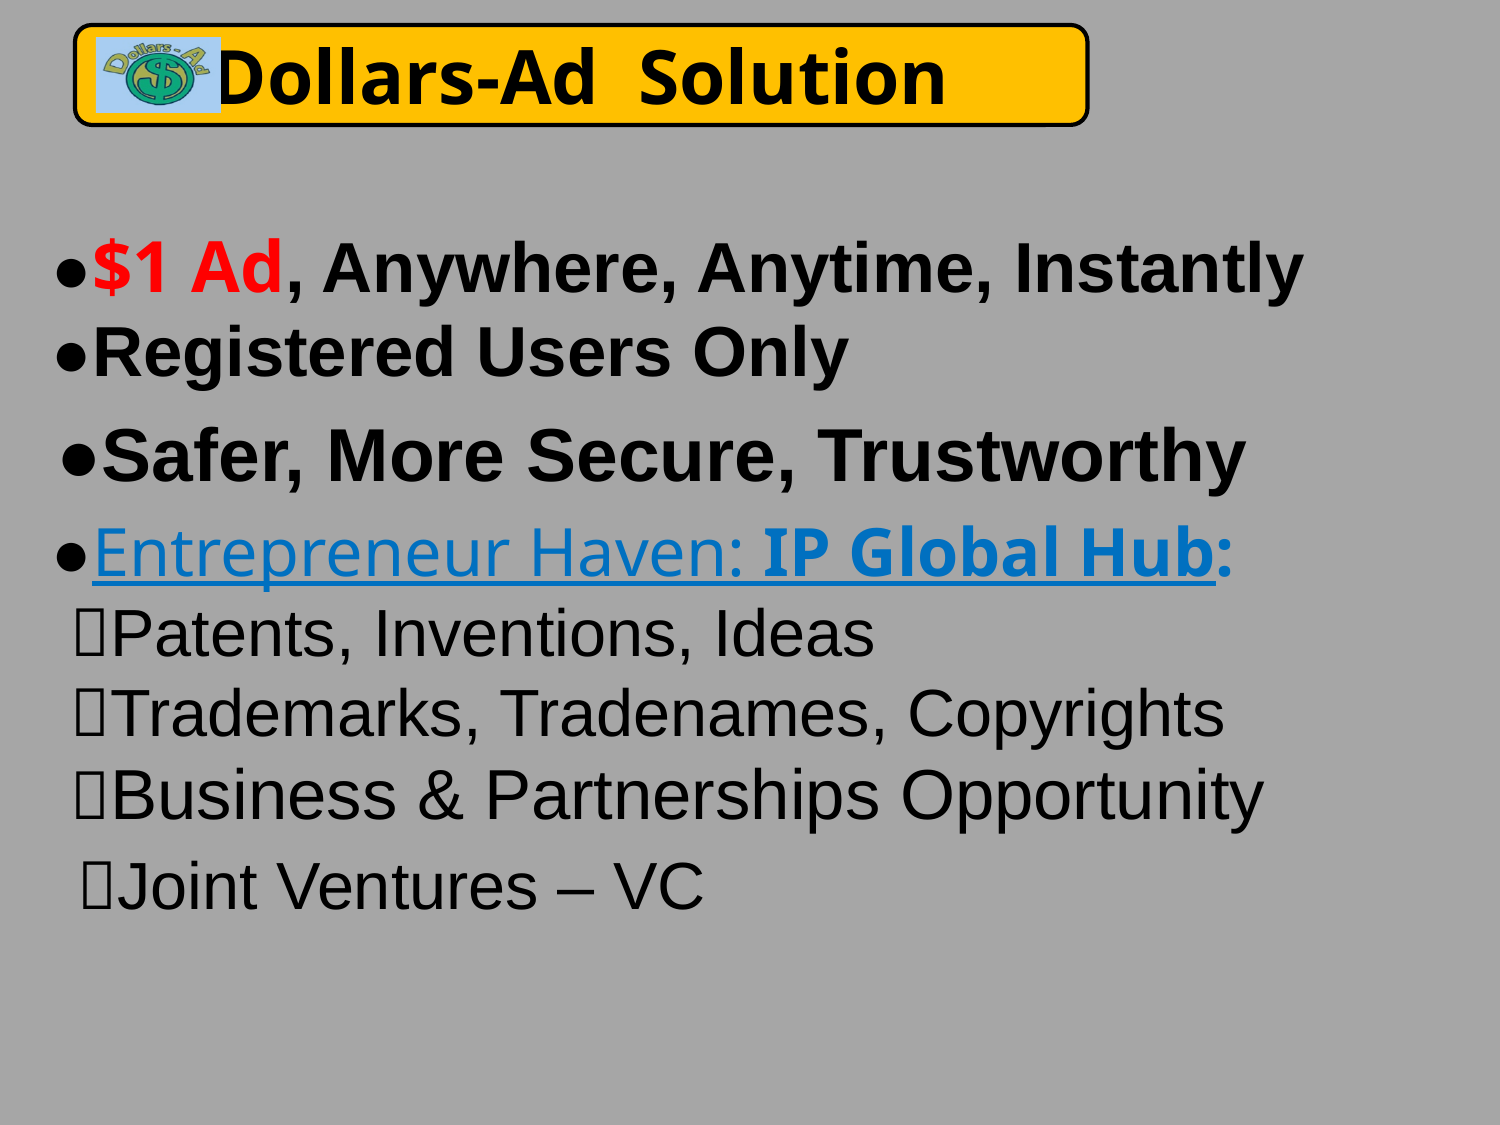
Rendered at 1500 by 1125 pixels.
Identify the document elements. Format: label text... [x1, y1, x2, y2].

picture [95, 37, 222, 113]
list ●$1 Ad, Anywhere, Anytime, Instantly ●Registered Users Only ●Safer, More Secure, Trustworthy ●Entrepreneur Haven: IP Global Hub: Patents, Inventions, Ideas Trademarks, Tradenames, Copyrights Business & Partnerships Opportunity Joint Ventures – VC [0, 0, 1500, 1125]
text_box Dollars-Ad Solution [72, 22, 1090, 128]
